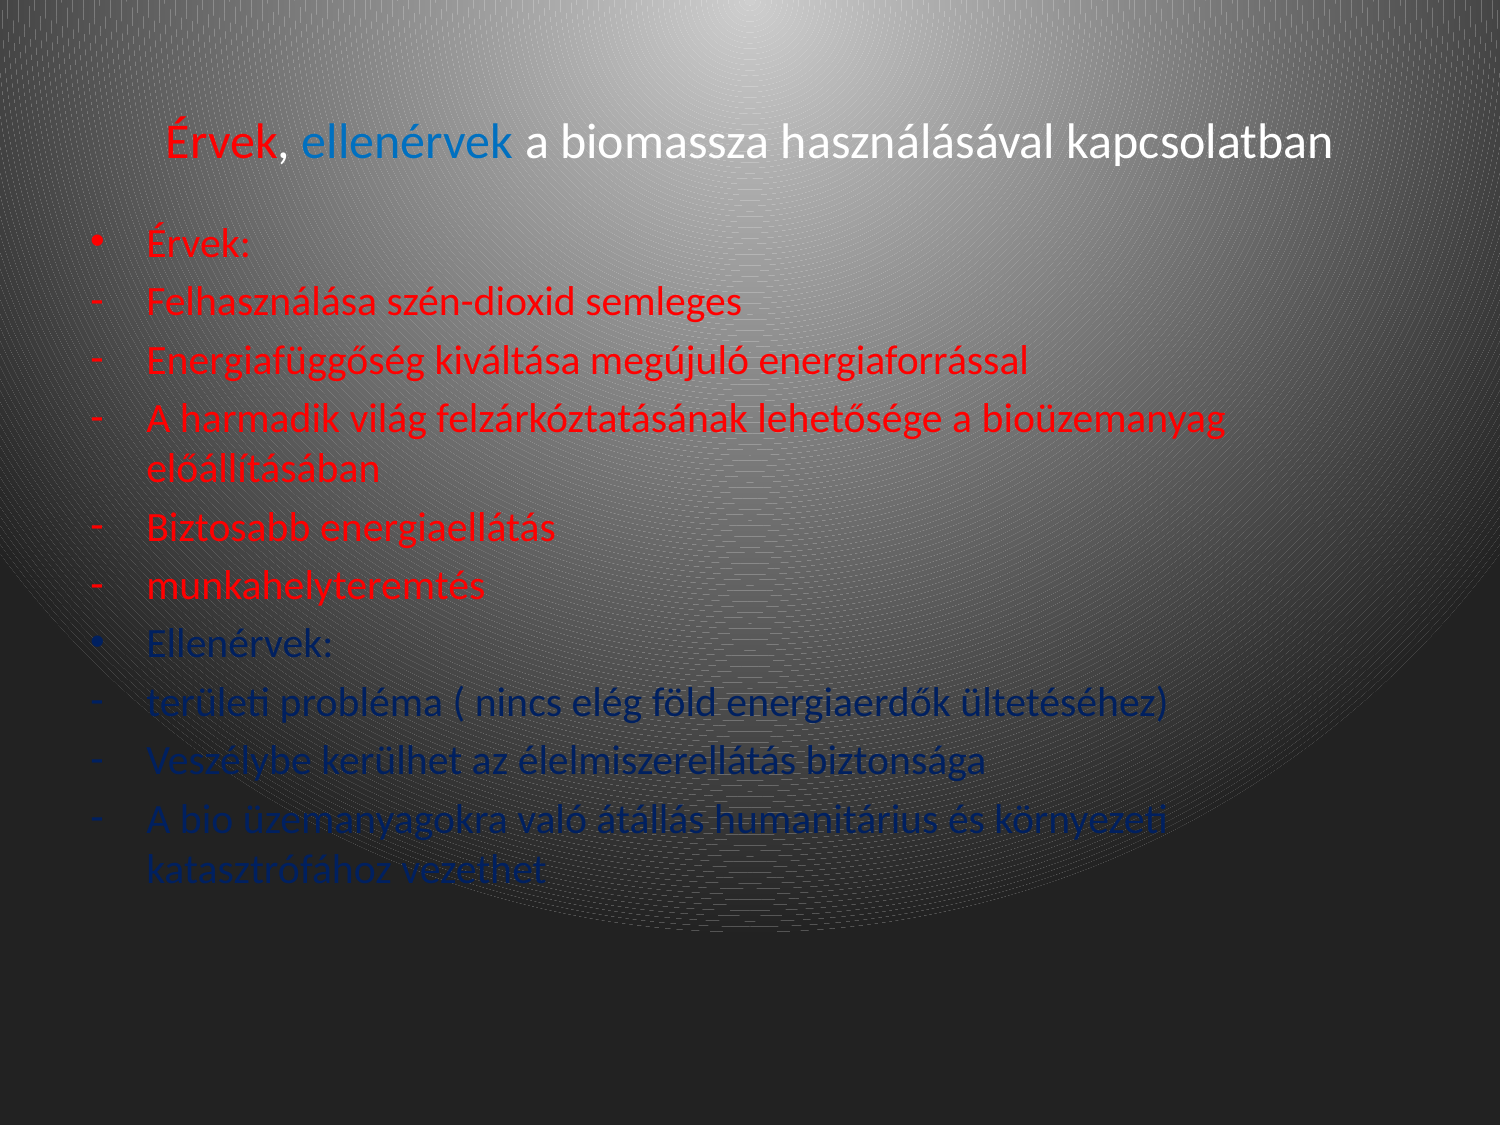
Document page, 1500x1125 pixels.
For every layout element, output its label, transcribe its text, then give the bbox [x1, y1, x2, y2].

title Érvek, ellenérvek a biomassza használásával kapcsolatban [0, 45, 1500, 233]
list Érvek: Felhasználása szén-dioxid semleges Energiafüggőség kiváltása megújuló energiaforrással A harmadik világ felzárkóztatásának lehetősége a bioüzemanyag előállításában Biztosabb energiaellátás munkahelyteremtés Ellenérvek: területi probléma ( nincs elég föld energiaerdők ültetéséhez) Veszélybe kerülhet az élelmiszerellátás biztonsága A bio üzemanyagokra való átállás humanitárius és környezeti katasztrófához vezethet [75, 208, 1425, 1083]
